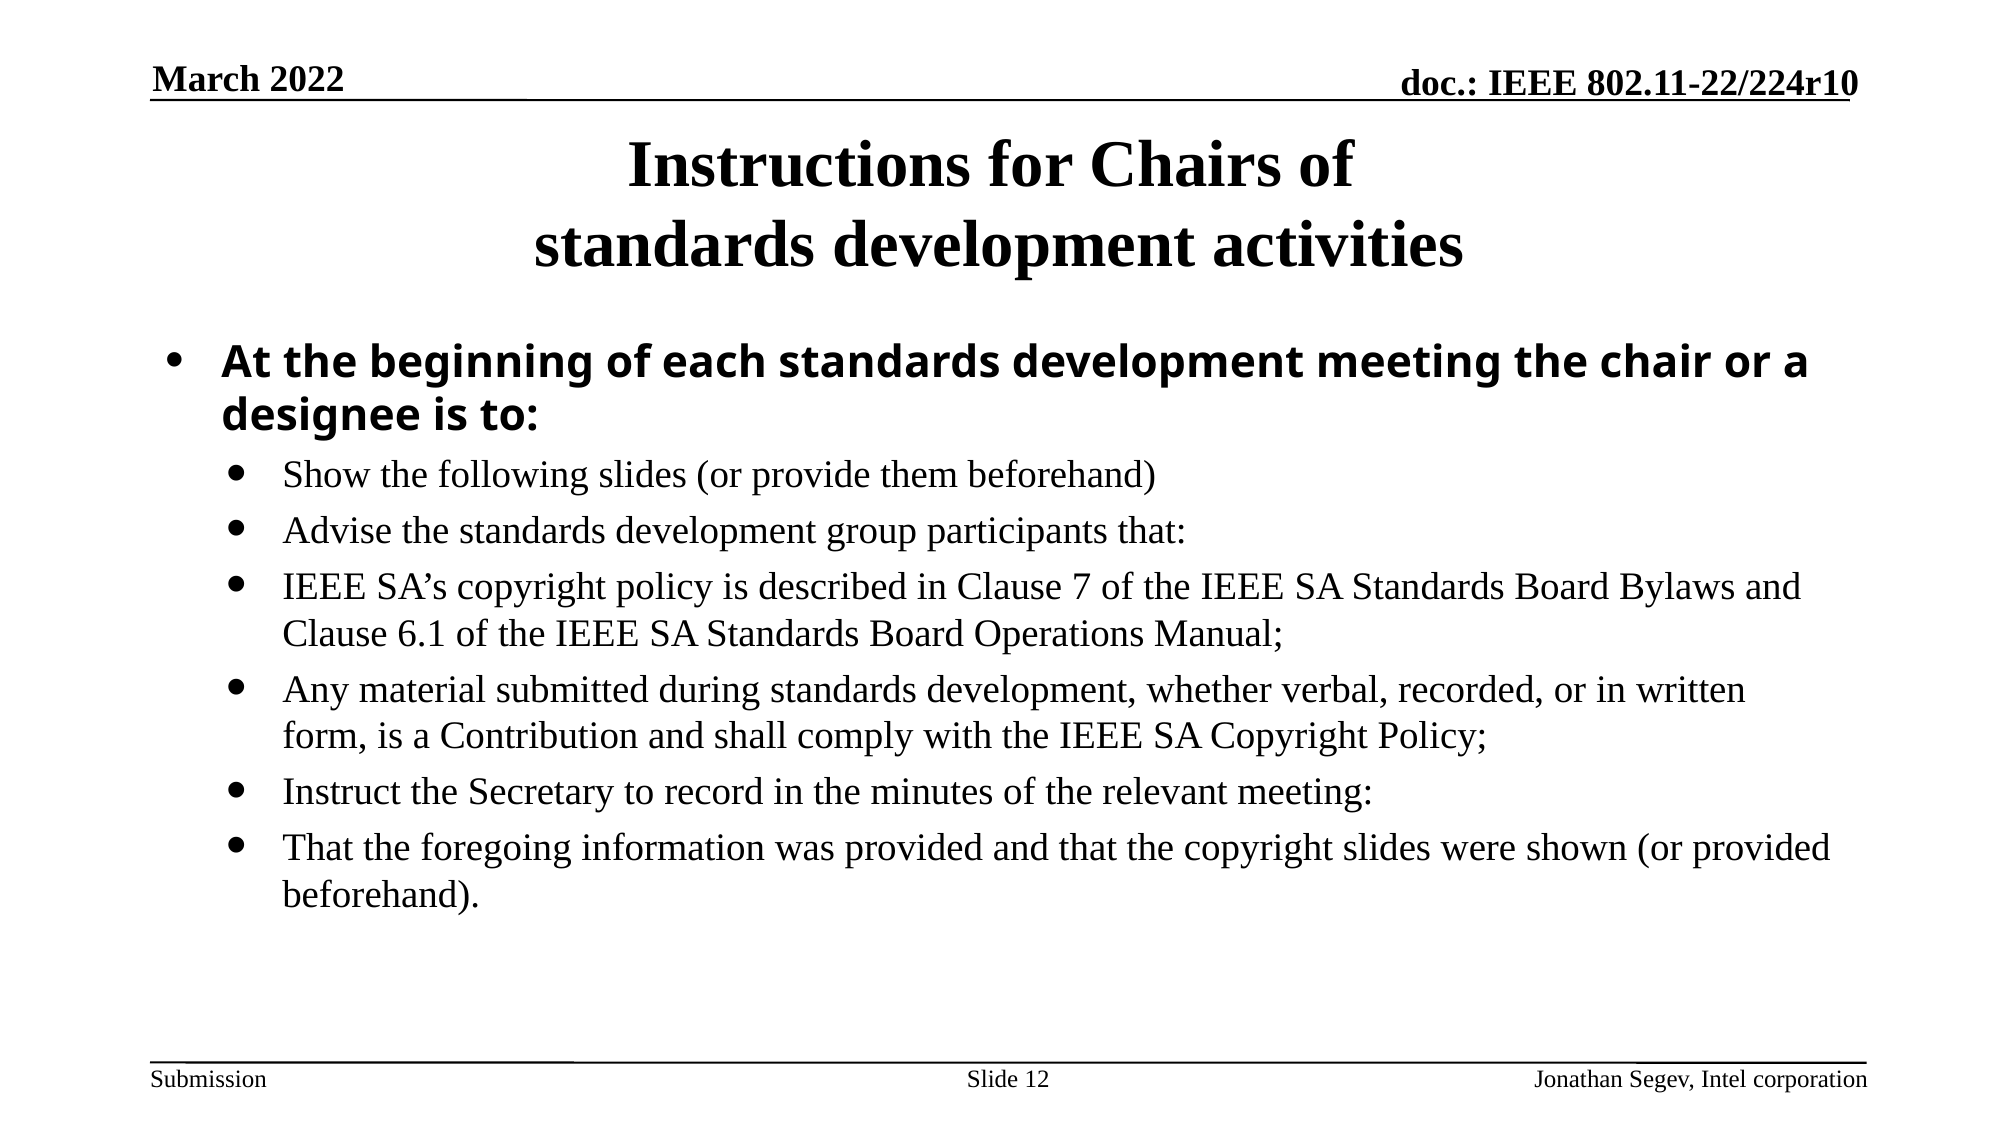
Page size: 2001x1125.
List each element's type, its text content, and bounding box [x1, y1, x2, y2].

title Instructions for Chairs of standards development activities [149, 112, 1850, 288]
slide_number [152, 54, 563, 100]
footer Jonathan Segev, Intel corporation [1171, 1061, 1869, 1093]
list At the beginning of each standards development meeting the chair or a designee is to: Show the following slides (or provide them beforehand) Advise the standards development group participants that: IEEE SA’s copyright policy is described in Clause 7 of the IEEE SA Standards Board Bylaws and Clause 6.1 of the IEEE SA Standards Board Operations Manual; Any material submitted during standards development, whether verbal, recorded, or in written form, is a Contribution and shall comply with the IEEE SA Copyright Policy; Instruct the Secretary to record in the minutes of the relevant meeting: That the foregoing information was provided and that the copyright slides were shown (or provided beforehand). [149, 324, 1850, 1000]
slide_number Slide 12 [950, 1061, 1067, 1123]
